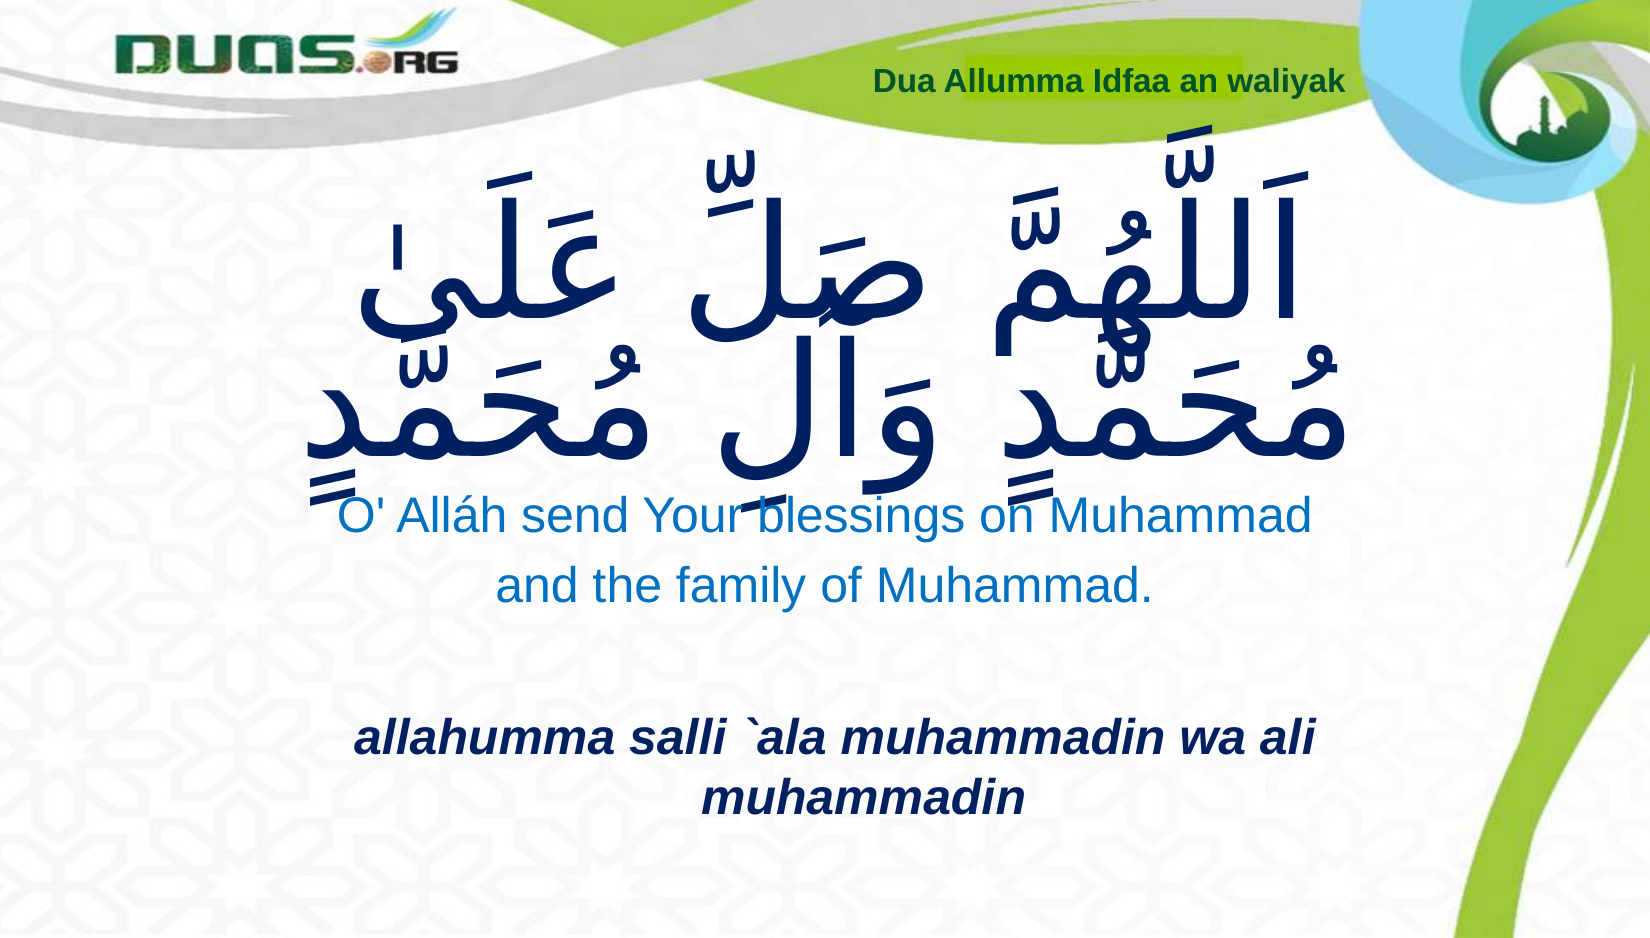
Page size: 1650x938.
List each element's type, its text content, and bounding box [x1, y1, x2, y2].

picture [0, 0, 1650, 938]
text_box allahumma salli `ala muhammadin wa ali muhammadin [247, 697, 1424, 771]
title اَللَّهُمَّ صَلِّ عَلَىٰ مُحَمَّدٍ وَآلِ مُحَمَّدٍ [237, 249, 1424, 451]
text_box Dua Allumma Idfaa an waliyak [858, 51, 1362, 137]
subtitle O' Alláh send Your blessings on Muhammad and the family of Muhammad. [237, 476, 1413, 716]
